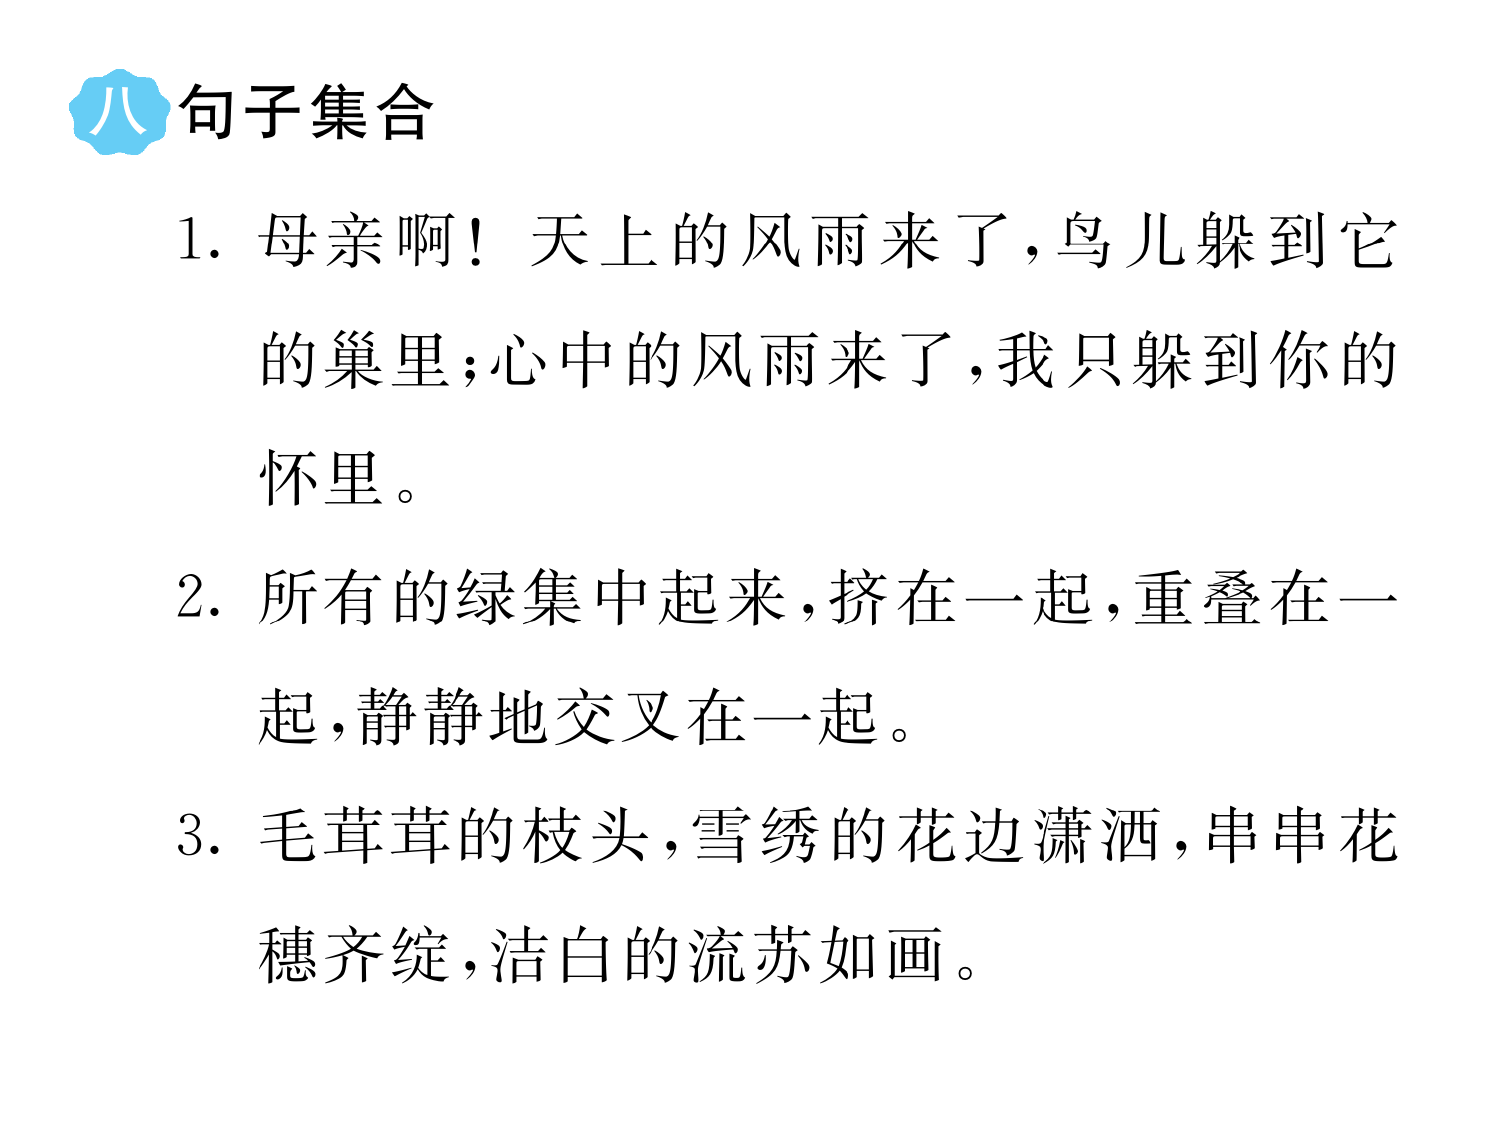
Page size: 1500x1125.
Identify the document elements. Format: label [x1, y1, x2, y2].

picture [64, 54, 1436, 1000]
